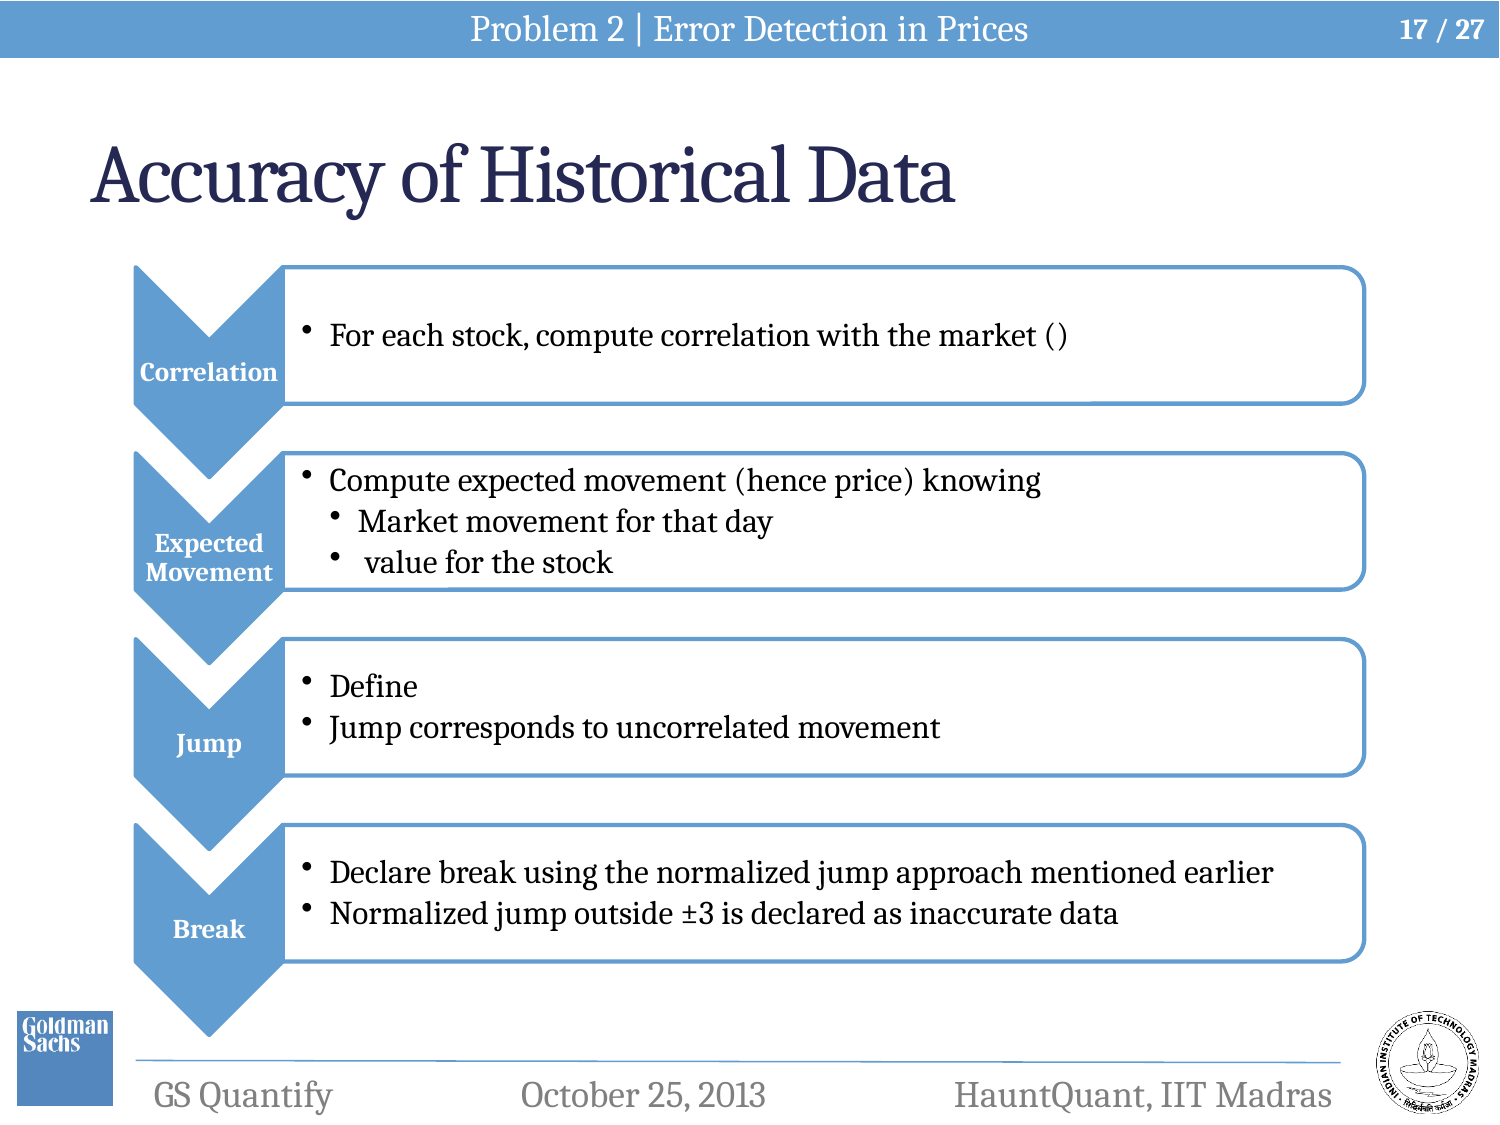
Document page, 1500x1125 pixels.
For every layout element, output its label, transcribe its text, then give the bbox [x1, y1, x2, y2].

title Accuracy of Historical Data [75, 87, 1425, 250]
table_header Problem 2 | Error Detection in Prices [0, 1, 1499, 58]
picture [1375, 1011, 1479, 1115]
table_header October 25, 2013 [349, 1072, 938, 1124]
slide_number 17 / 27 [1325, 0, 1500, 55]
table_header HauntQuant, IIT Madras [940, 1067, 1499, 1124]
table_header GS Quantify [1, 1067, 347, 1124]
picture [17, 1011, 113, 1106]
